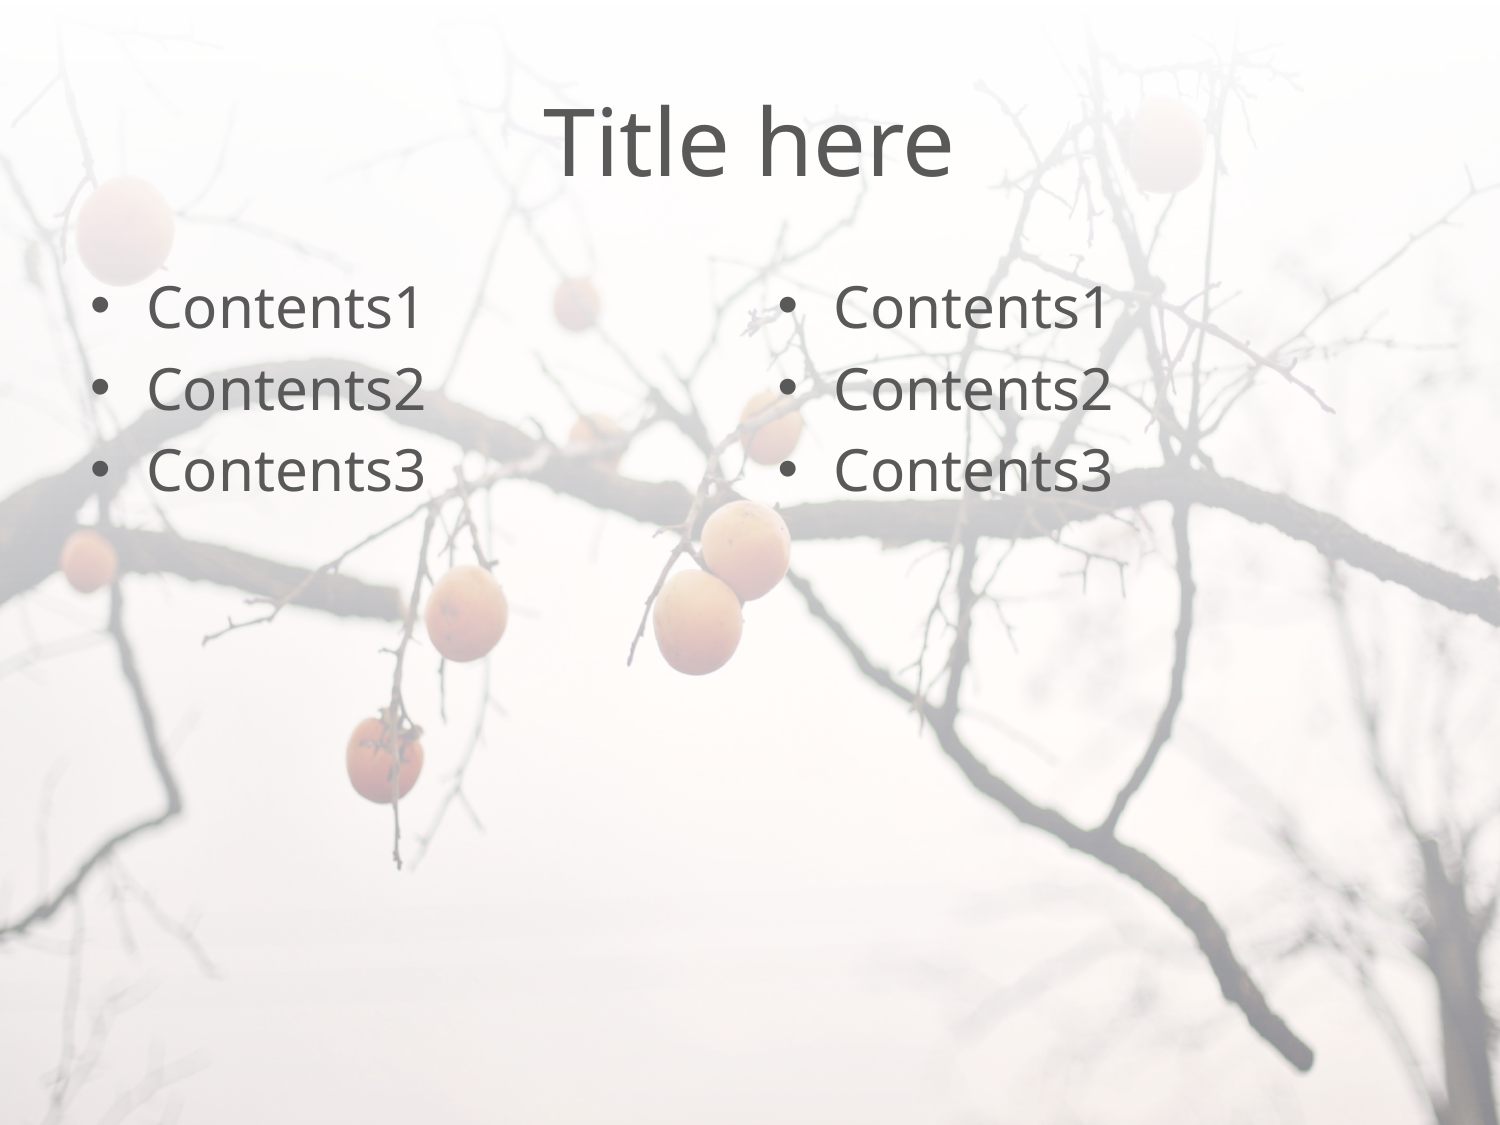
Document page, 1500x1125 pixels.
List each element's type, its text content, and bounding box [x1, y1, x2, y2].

text_box [0, 0, 1500, 1125]
title Title here [75, 45, 1425, 233]
list Contents1 Contents2 Contents3 [75, 262, 738, 1005]
list Contents1 Contents2 Contents3 [762, 262, 1425, 1005]
